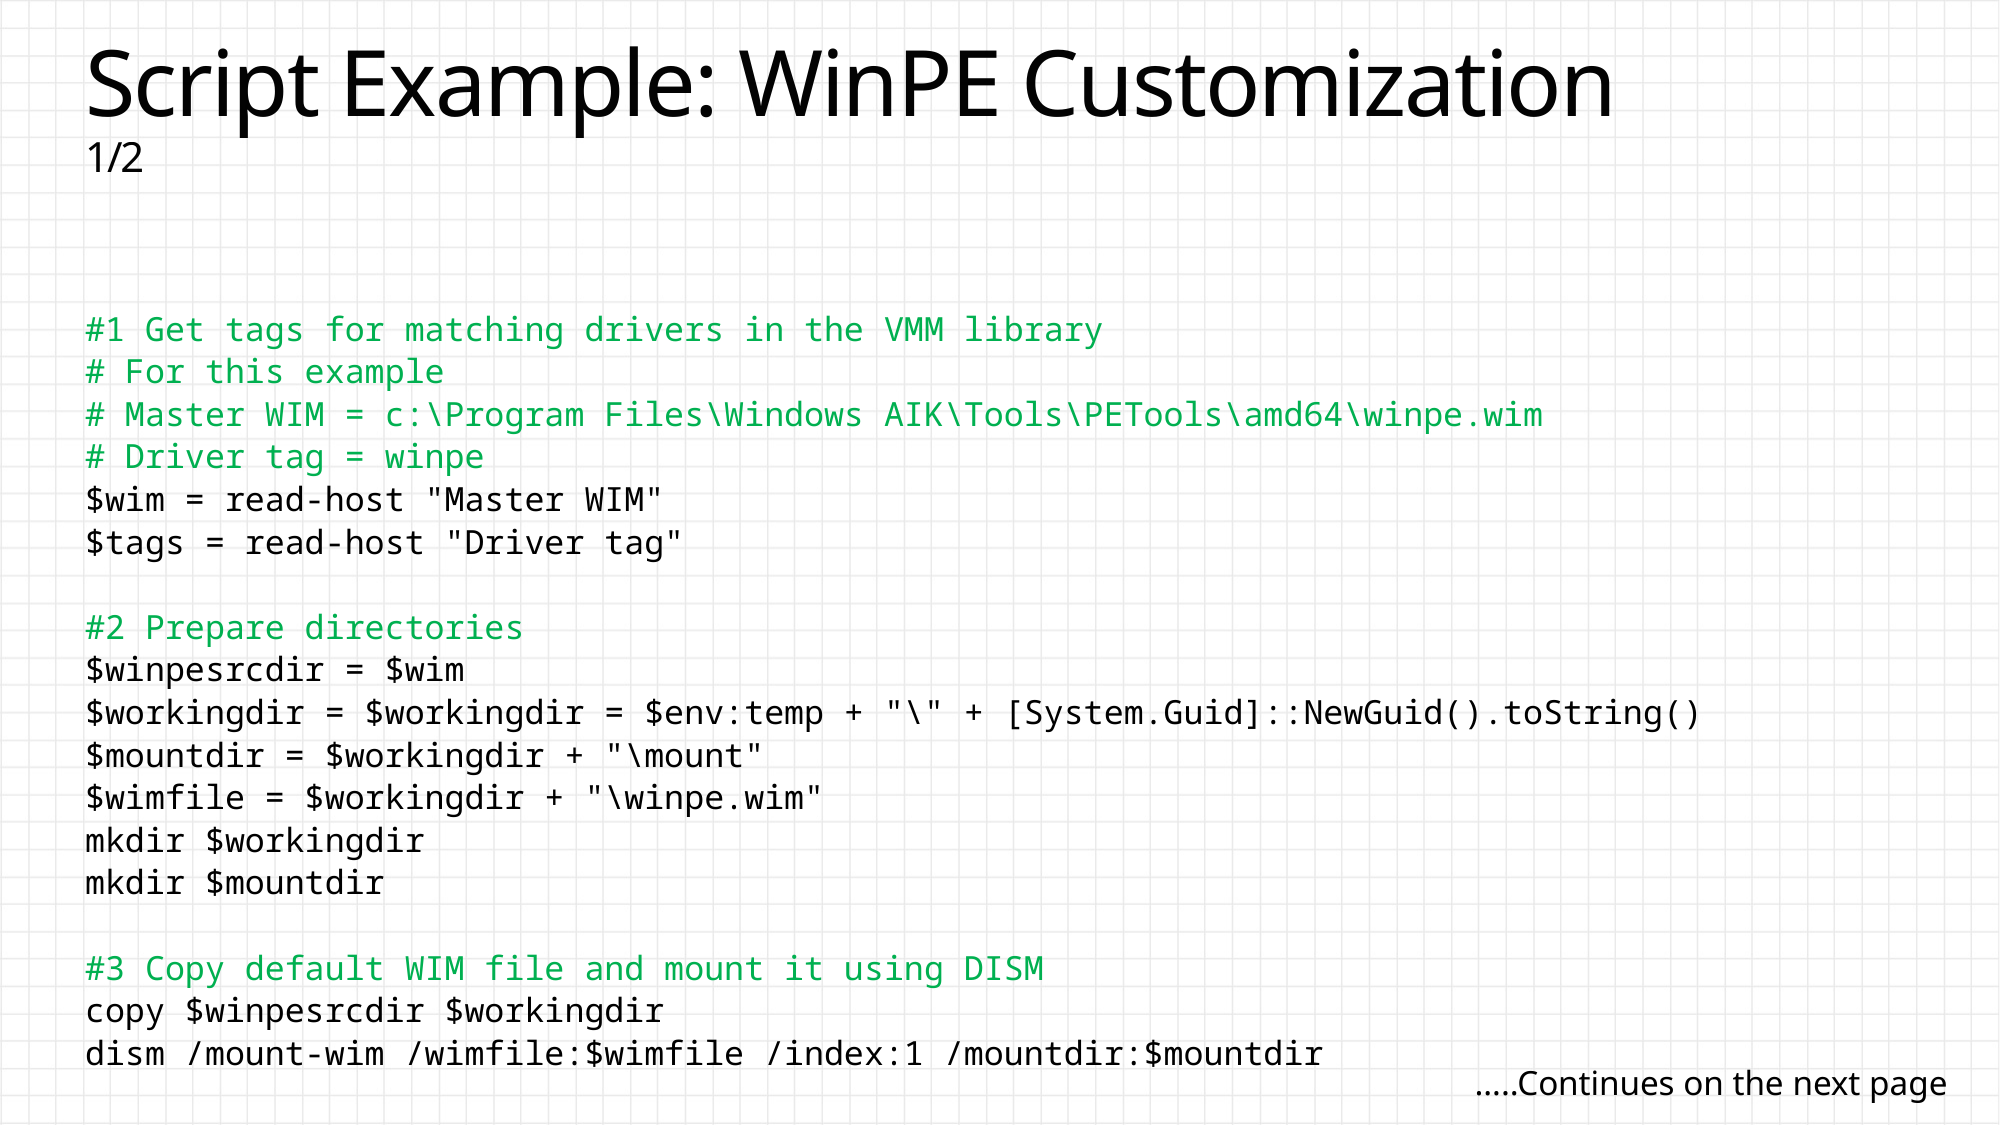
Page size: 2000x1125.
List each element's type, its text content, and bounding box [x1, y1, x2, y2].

list #1 Get tags for matching drivers in the VMM library # For this example # Master WIM = c:\Program Files\Windows AIK\Tools\PETools\amd64\winpe.wim # Driver tag = winpe $wim = read-host "Master WIM" $tags = read-host "Driver tag" #2 Prepare directories $winpesrcdir = $wim $workingdir = $workingdir = $env:temp + "\" + [System.Guid]::NewGuid().toString() $mountdir = $workingdir + "\mount" $wimfile = $workingdir + "\winpe.wim" mkdir $workingdir mkdir $mountdir #3 Copy default WIM file and mount it using DISM copy $winpesrcdir $workingdir dism /mount-wim /wimfile:$wimfile /index:1 /mountdir:$mountdir [85, 312, 1914, 659]
picture [0, 0, 2000, 1125]
title Script Example: WinPE Customization 1/2 [85, 37, 1914, 138]
text_box …..Continues on the next page [1474, 1062, 1949, 1103]
